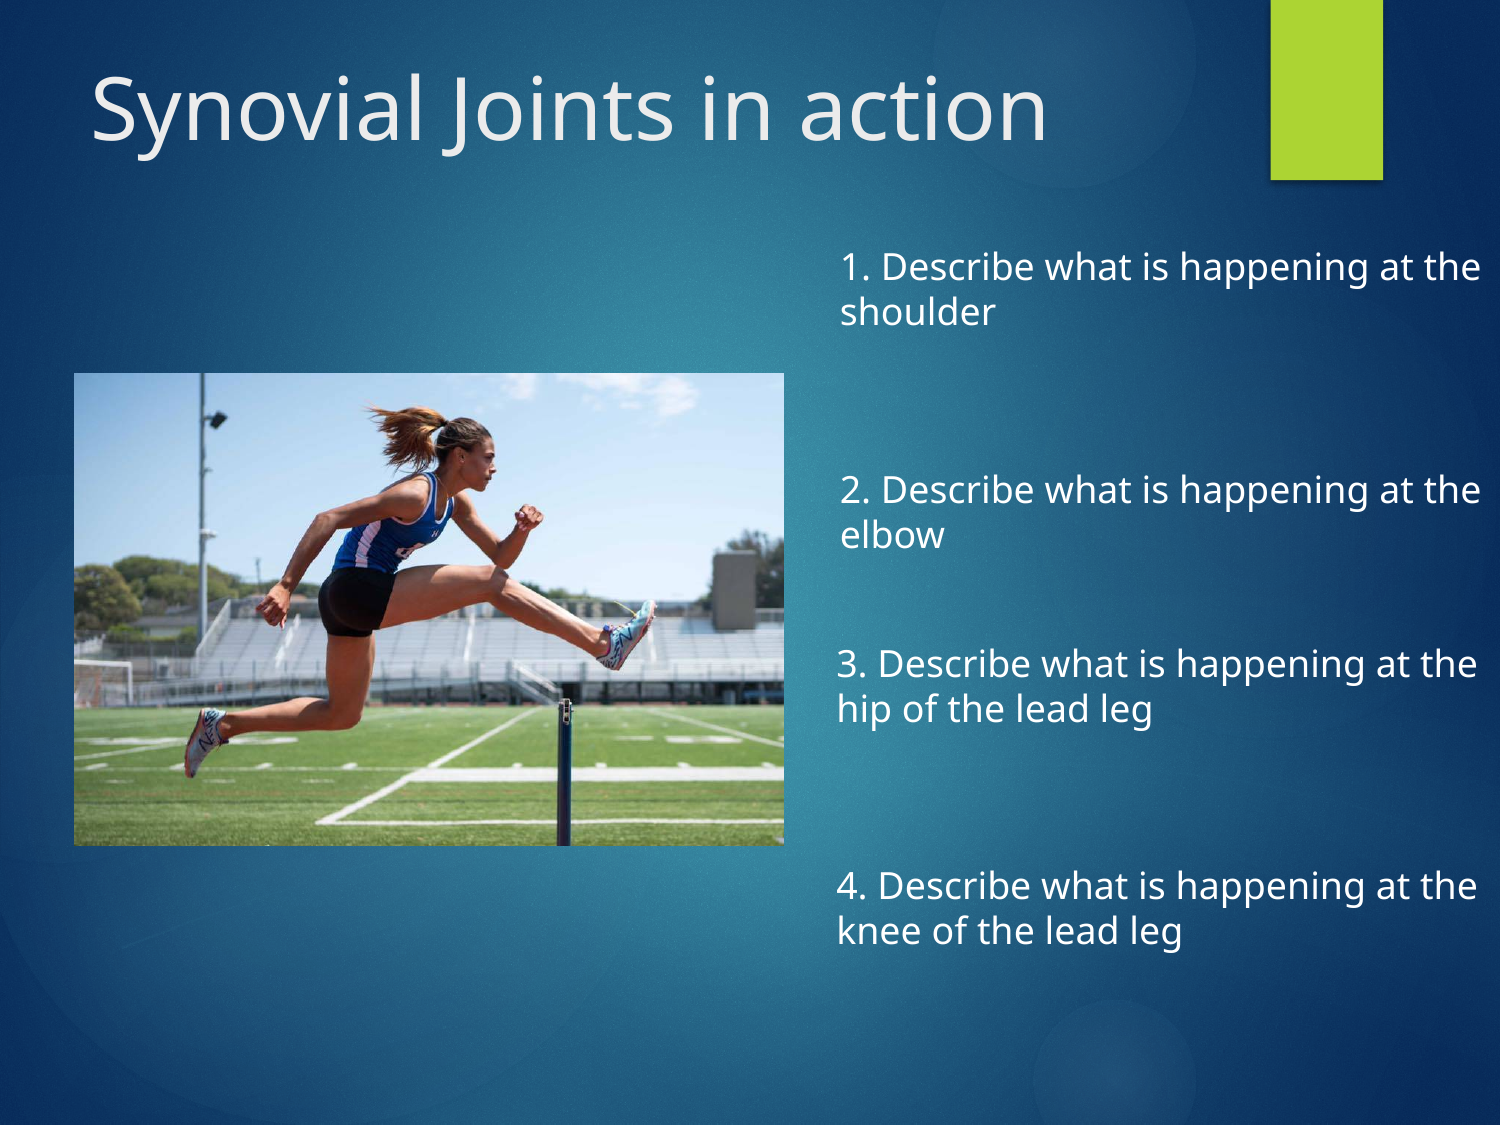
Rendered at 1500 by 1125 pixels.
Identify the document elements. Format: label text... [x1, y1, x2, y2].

text_box 1. Describe what is happening at the shoulder [824, 235, 1500, 386]
text_box 2. Describe what is happening at the elbow [824, 458, 1500, 608]
text_box 4. Describe what is happening at the knee of the lead leg [821, 854, 1497, 1005]
title Synovial Joints in action [75, 45, 1425, 233]
picture [74, 373, 784, 847]
text_box 3. Describe what is happening at the hip of the lead leg [821, 632, 1497, 782]
